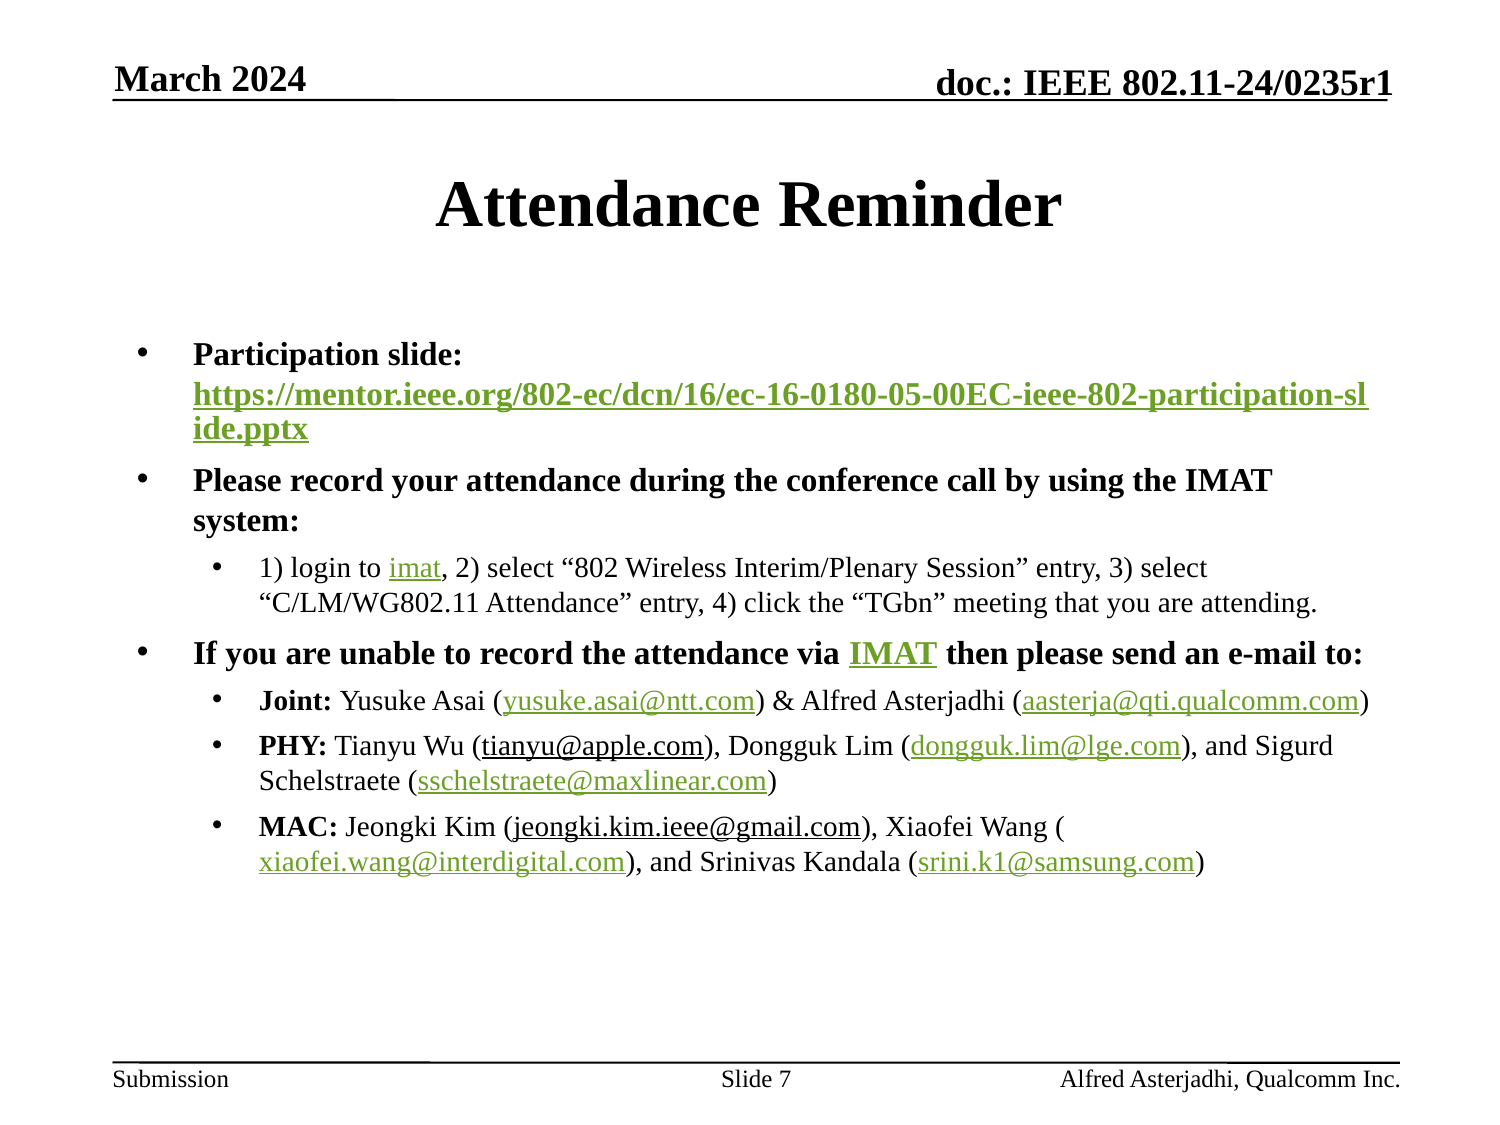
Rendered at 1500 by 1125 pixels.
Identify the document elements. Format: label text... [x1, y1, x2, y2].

title Attendance Reminder [112, 112, 1388, 288]
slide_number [114, 54, 423, 100]
list Participation slide: https://mentor.ieee.org/802-ec/dcn/16/ec-16-0180-05-00EC-ieee-802-participation-slide.pptx Please record your attendance during the conference call by using the IMAT system: 1) login to imat, 2) select “802 Wireless Interim/Plenary Session” entry, 3) select “C/LM/WG802.11 Attendance” entry, 4) click the “TGbn” meeting that you are attending. If you are unable to record the attendance via IMAT then please send an e-mail to: Joint: Yusuke Asai (yusuke.asai@ntt.com) & Alfred Asterjadhi (aasterja@qti.qualcomm.com) PHY: Tianyu Wu (tianyu@apple.com), Dongguk Lim (dongguk.lim@lge.com), and Sigurd Schelstraete (sschelstraete@maxlinear.com) MAC: Jeongki Kim (jeongki.kim.ieee@gmail.com), Xiaofei Wang (xiaofei.wang@interdigital.com), and Srinivas Kandala (srini.k1@samsung.com) [112, 324, 1388, 1063]
footer Alfred Asterjadhi, Qualcomm Inc. [878, 1061, 1402, 1093]
slide_number Slide 7 [712, 1061, 800, 1123]
